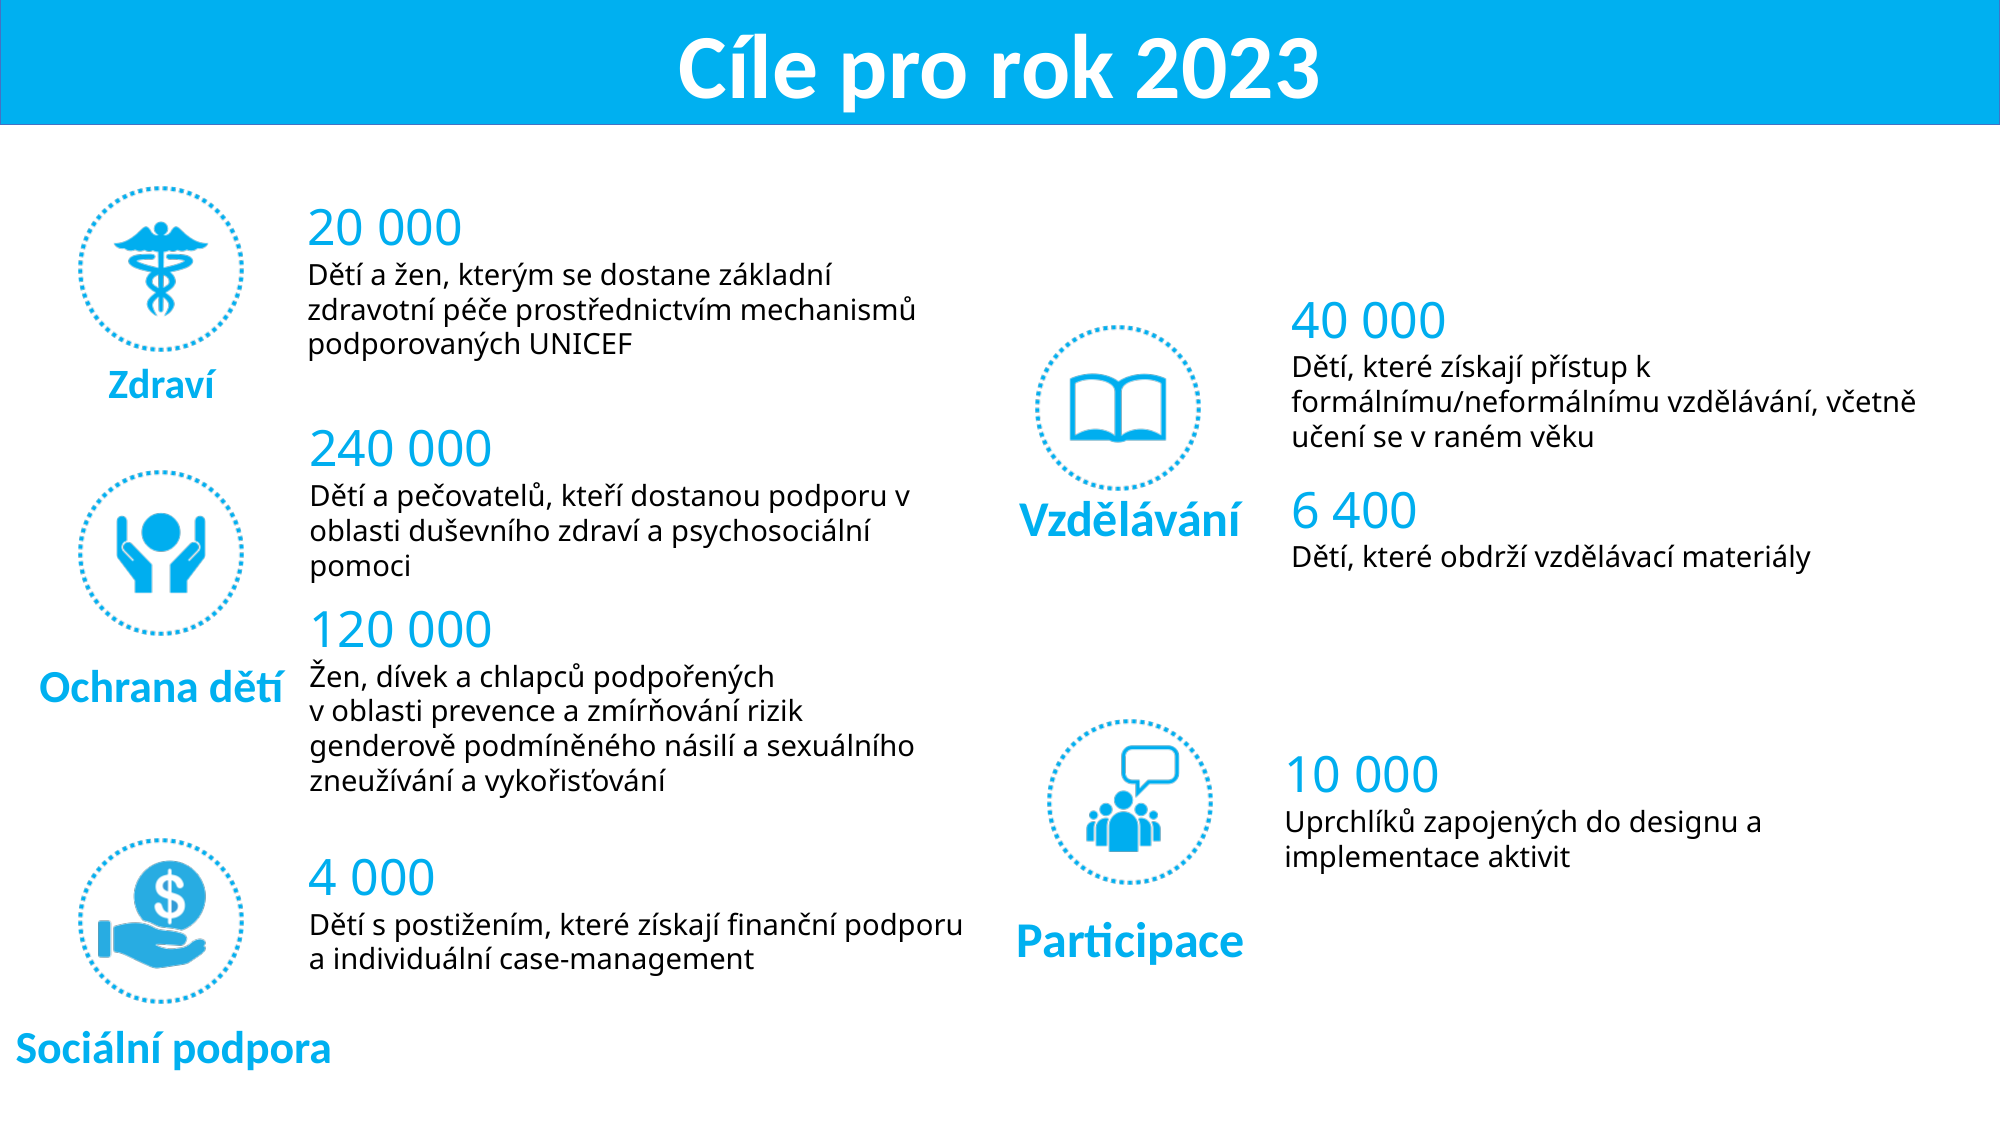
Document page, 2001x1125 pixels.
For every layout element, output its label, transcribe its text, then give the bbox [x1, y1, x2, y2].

picture [43, 803, 280, 1040]
text_box Cíle pro rok 2023 [0, 0, 2000, 125]
text_box 10 000 Uprchlíků zapojených do designu a implementace aktivit [1269, 735, 1971, 881]
picture [1211, 517, 1218, 527]
text_box Ochrana dětí [11, 648, 294, 719]
picture [1012, 684, 1249, 921]
text_box 4 000 Dětí s postižením, které získají finanční podporu a individuální case-management [293, 838, 988, 984]
picture [135, 382, 142, 388]
text_box 120 000 Žen, dívek a chlapců podpořených v oblasti prevence a zmírňování rizik genderově podmíněného násilí a sexuálního zneužívání a vykořisťování [294, 590, 963, 806]
picture [43, 150, 280, 388]
text_box 20 000 Dětí a žen, kterým se dostane základní zdravotní péče prostřednictvím mechanismů podporovaných UNICEF [292, 188, 961, 369]
text_box 40 000 Dětí, které získají přístup k formálnímu/neformálnímu vzdělávání, včetně učení se v raném věku [1276, 280, 1993, 461]
text_box Vzdělávání [971, 479, 1276, 555]
text_box Participace [971, 899, 1290, 975]
text_box Zdraví [43, 388, 280, 415]
text_box 6 400 Dětí, které obdrží vzdělávací materiály [1276, 471, 1913, 582]
picture [1000, 290, 1237, 527]
text_box 240 000 Dětí a pečovatelů, kteří dostanou podporu v oblasti duševního zdraví a psychosociální pomoci [294, 409, 963, 590]
picture [1075, 517, 1083, 527]
picture [43, 435, 280, 672]
text_box Sociální podpora [0, 1010, 368, 1080]
